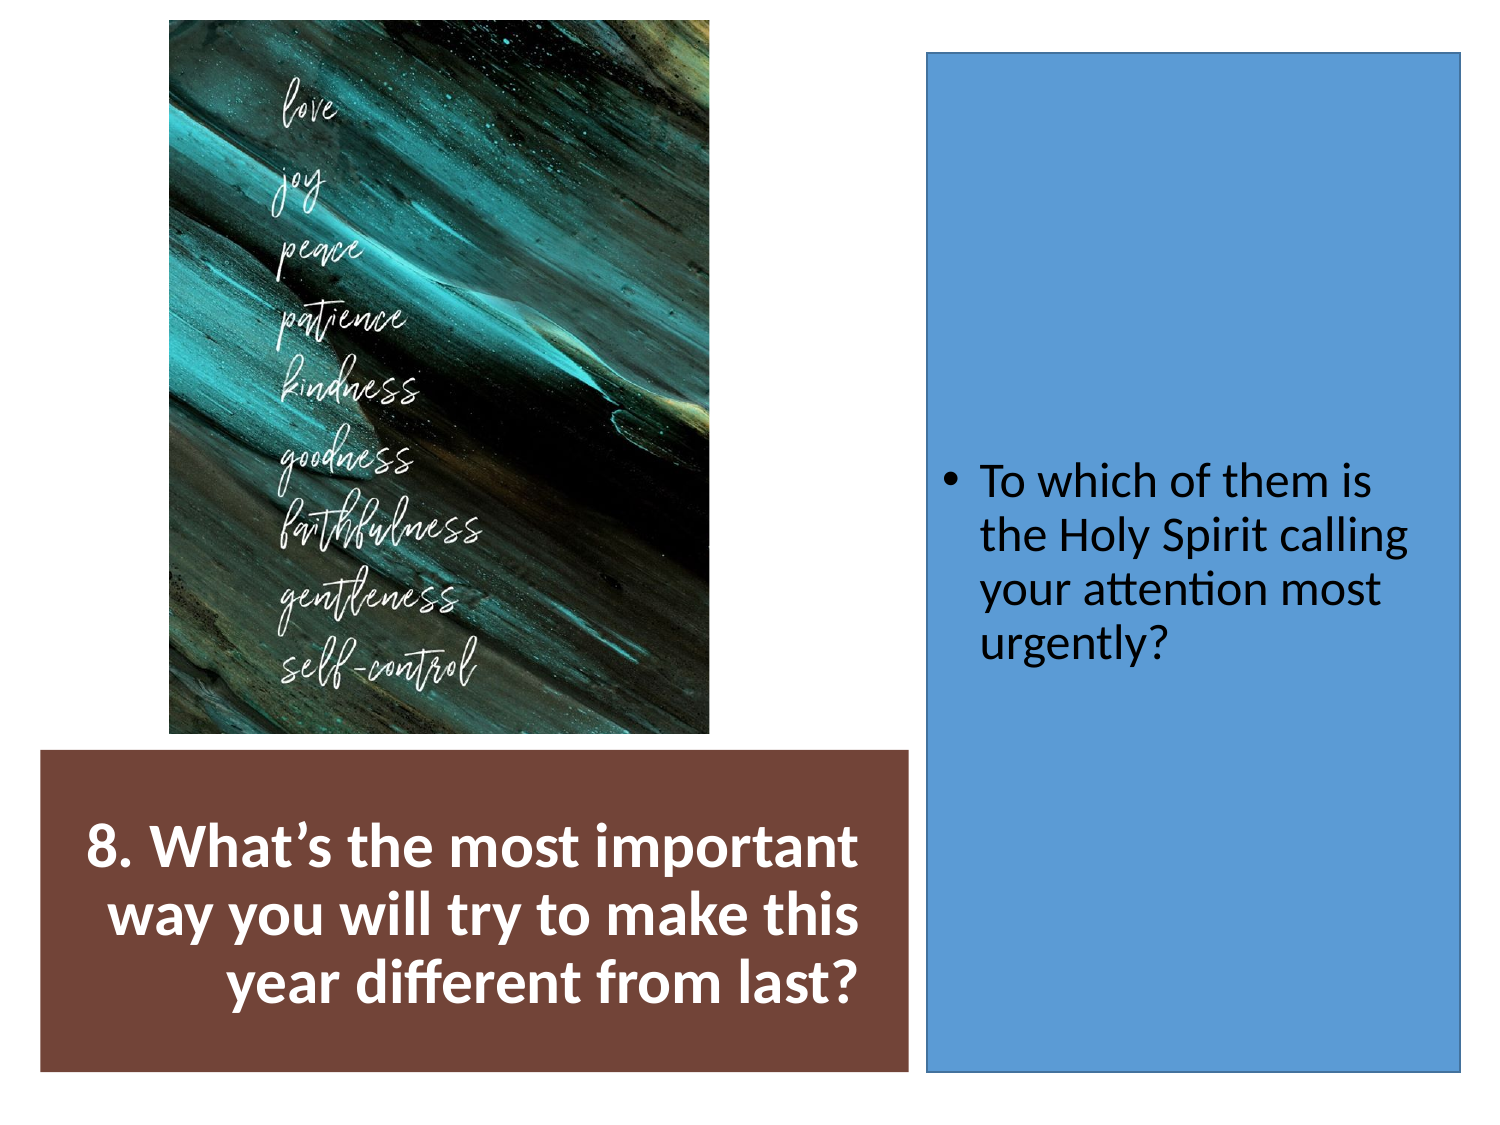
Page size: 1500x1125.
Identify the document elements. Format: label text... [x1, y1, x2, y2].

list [168, 20, 710, 734]
text_box 8. What’s the most important way you will try to make this year different from last? [64, 781, 876, 1049]
list To which of them is the Holy Spirit calling your attention most urgently? [926, 52, 1461, 1073]
text_box [39, 749, 910, 1073]
